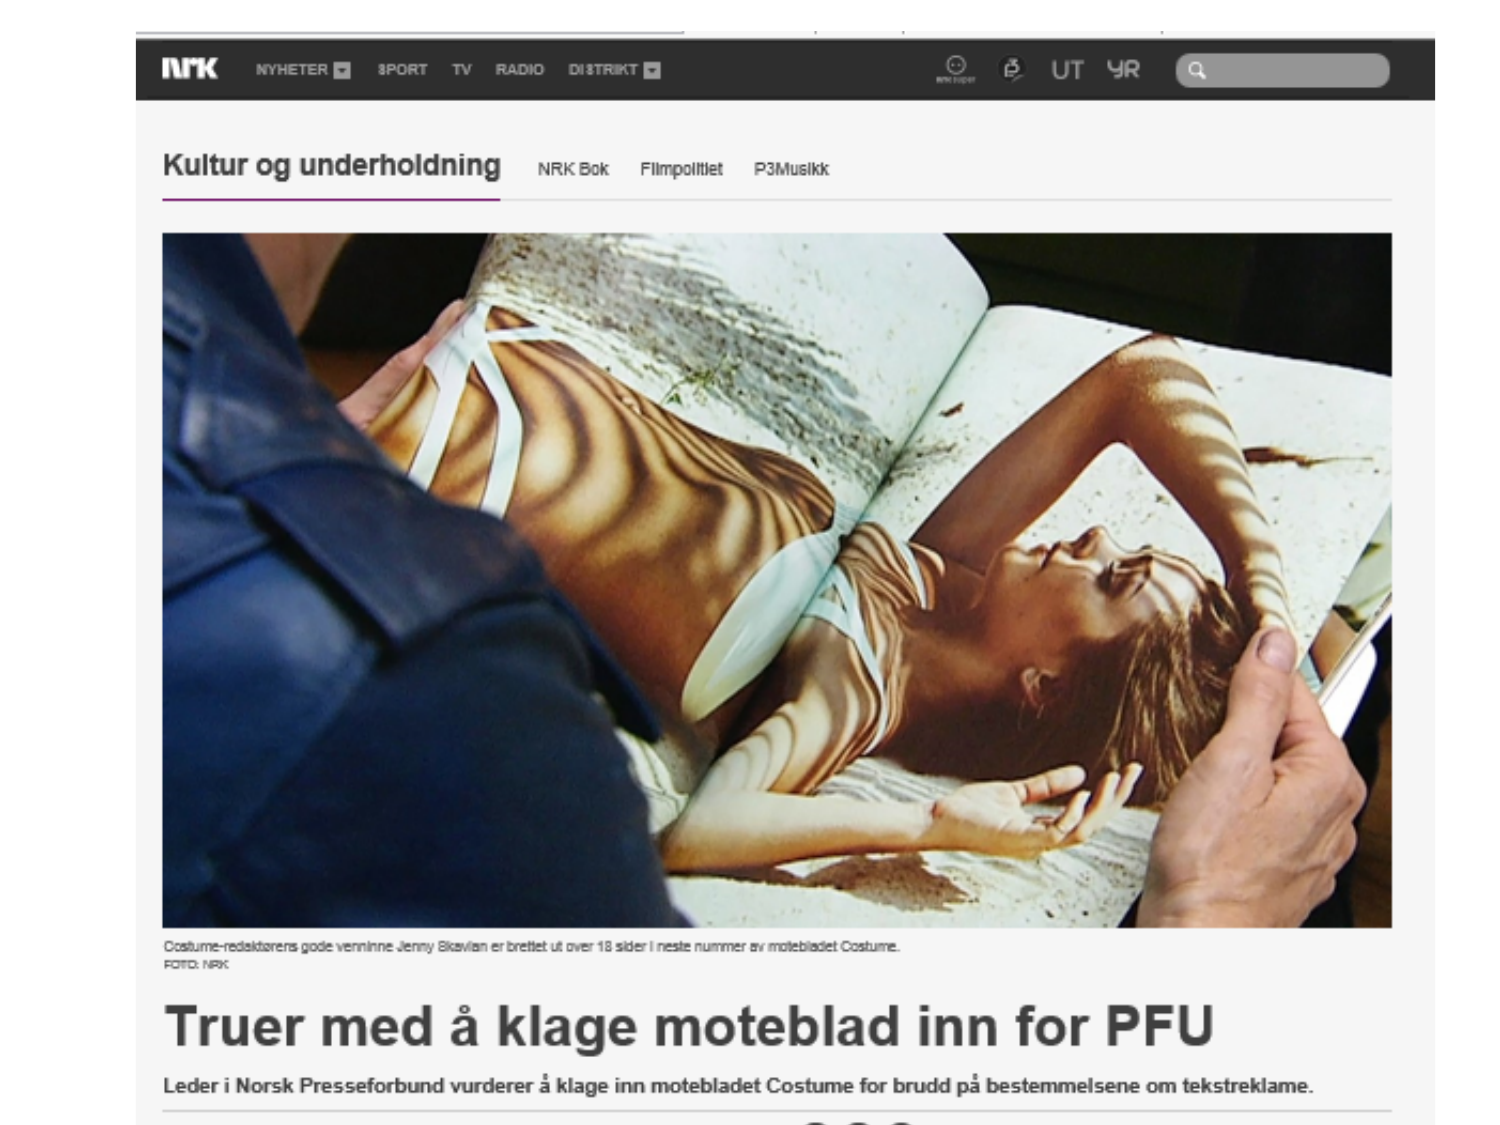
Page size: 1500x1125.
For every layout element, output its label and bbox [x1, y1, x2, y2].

picture [135, 31, 1436, 1125]
